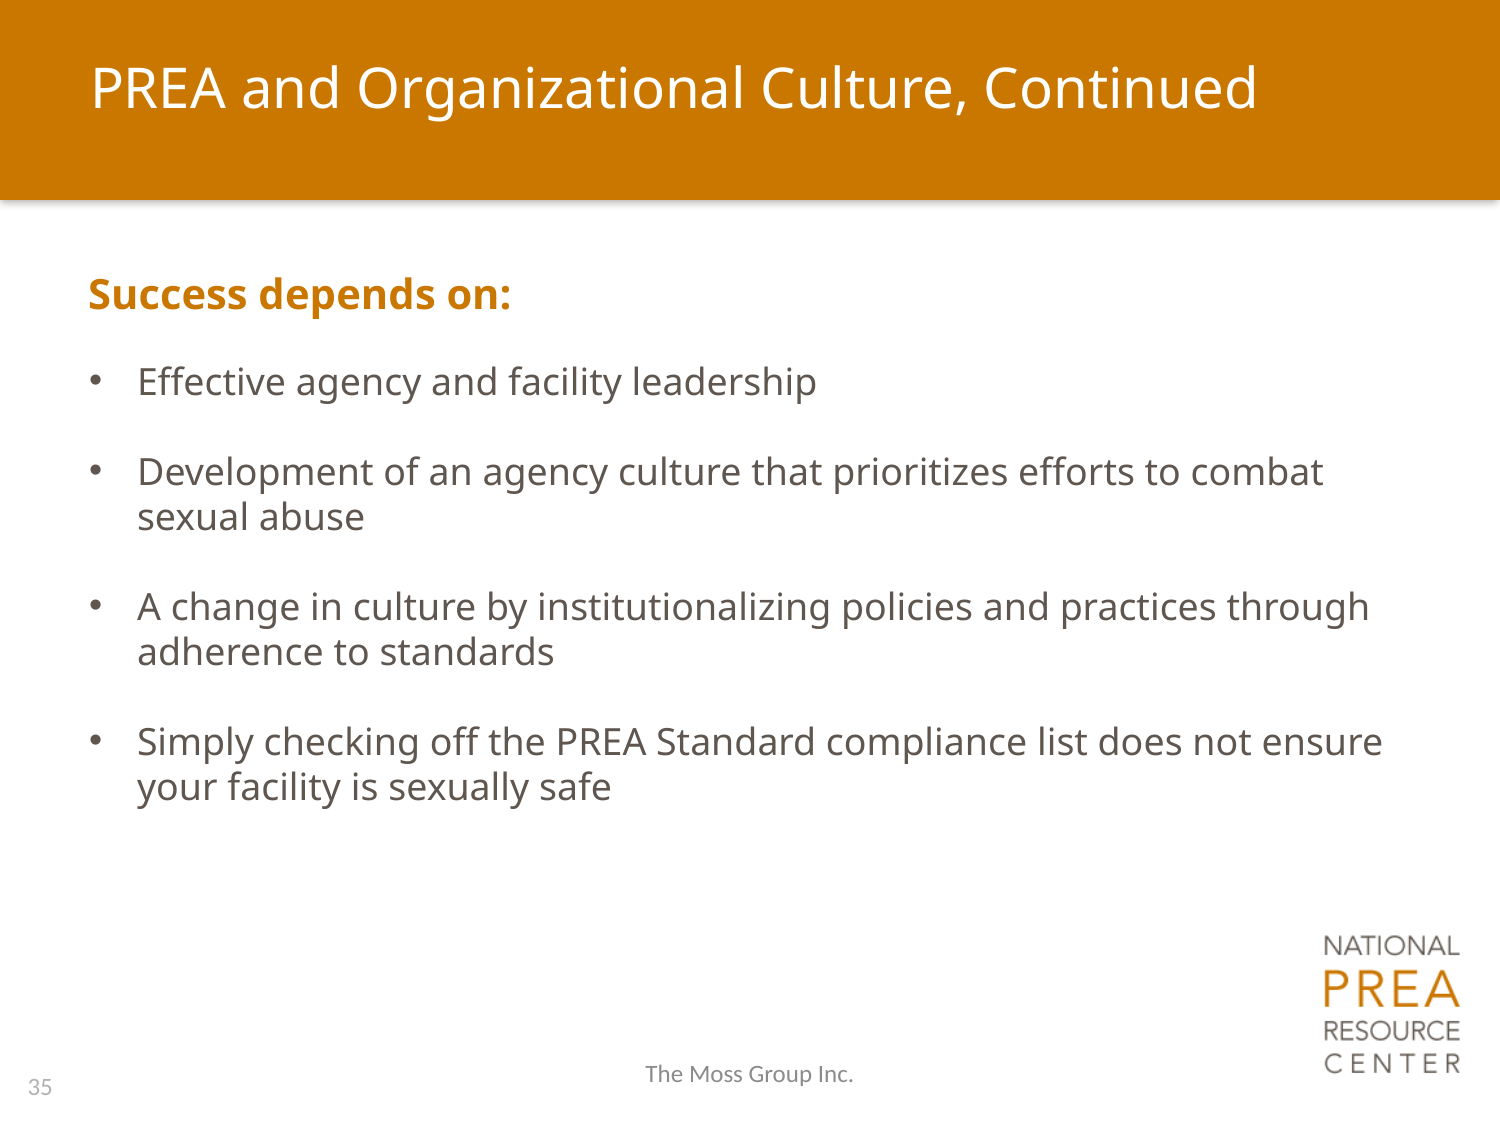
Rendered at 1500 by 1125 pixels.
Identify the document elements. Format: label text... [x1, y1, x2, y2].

footer The Moss Group Inc. [512, 1042, 988, 1103]
title PREA and Organizational Culture, Continued [75, 13, 1425, 160]
picture [1312, 924, 1474, 1086]
list Success depends on: [73, 262, 1185, 325]
slide_number 35 [12, 1055, 363, 1116]
list Effective agency and facility leadership Development of an agency culture that prioritizes efforts to combat sexual abuse A change in culture by institutionalizing policies and practices through adherence to standards Simply checking off the PREA Standard compliance list does not ensure your facility is sexually safe [74, 350, 1425, 1026]
